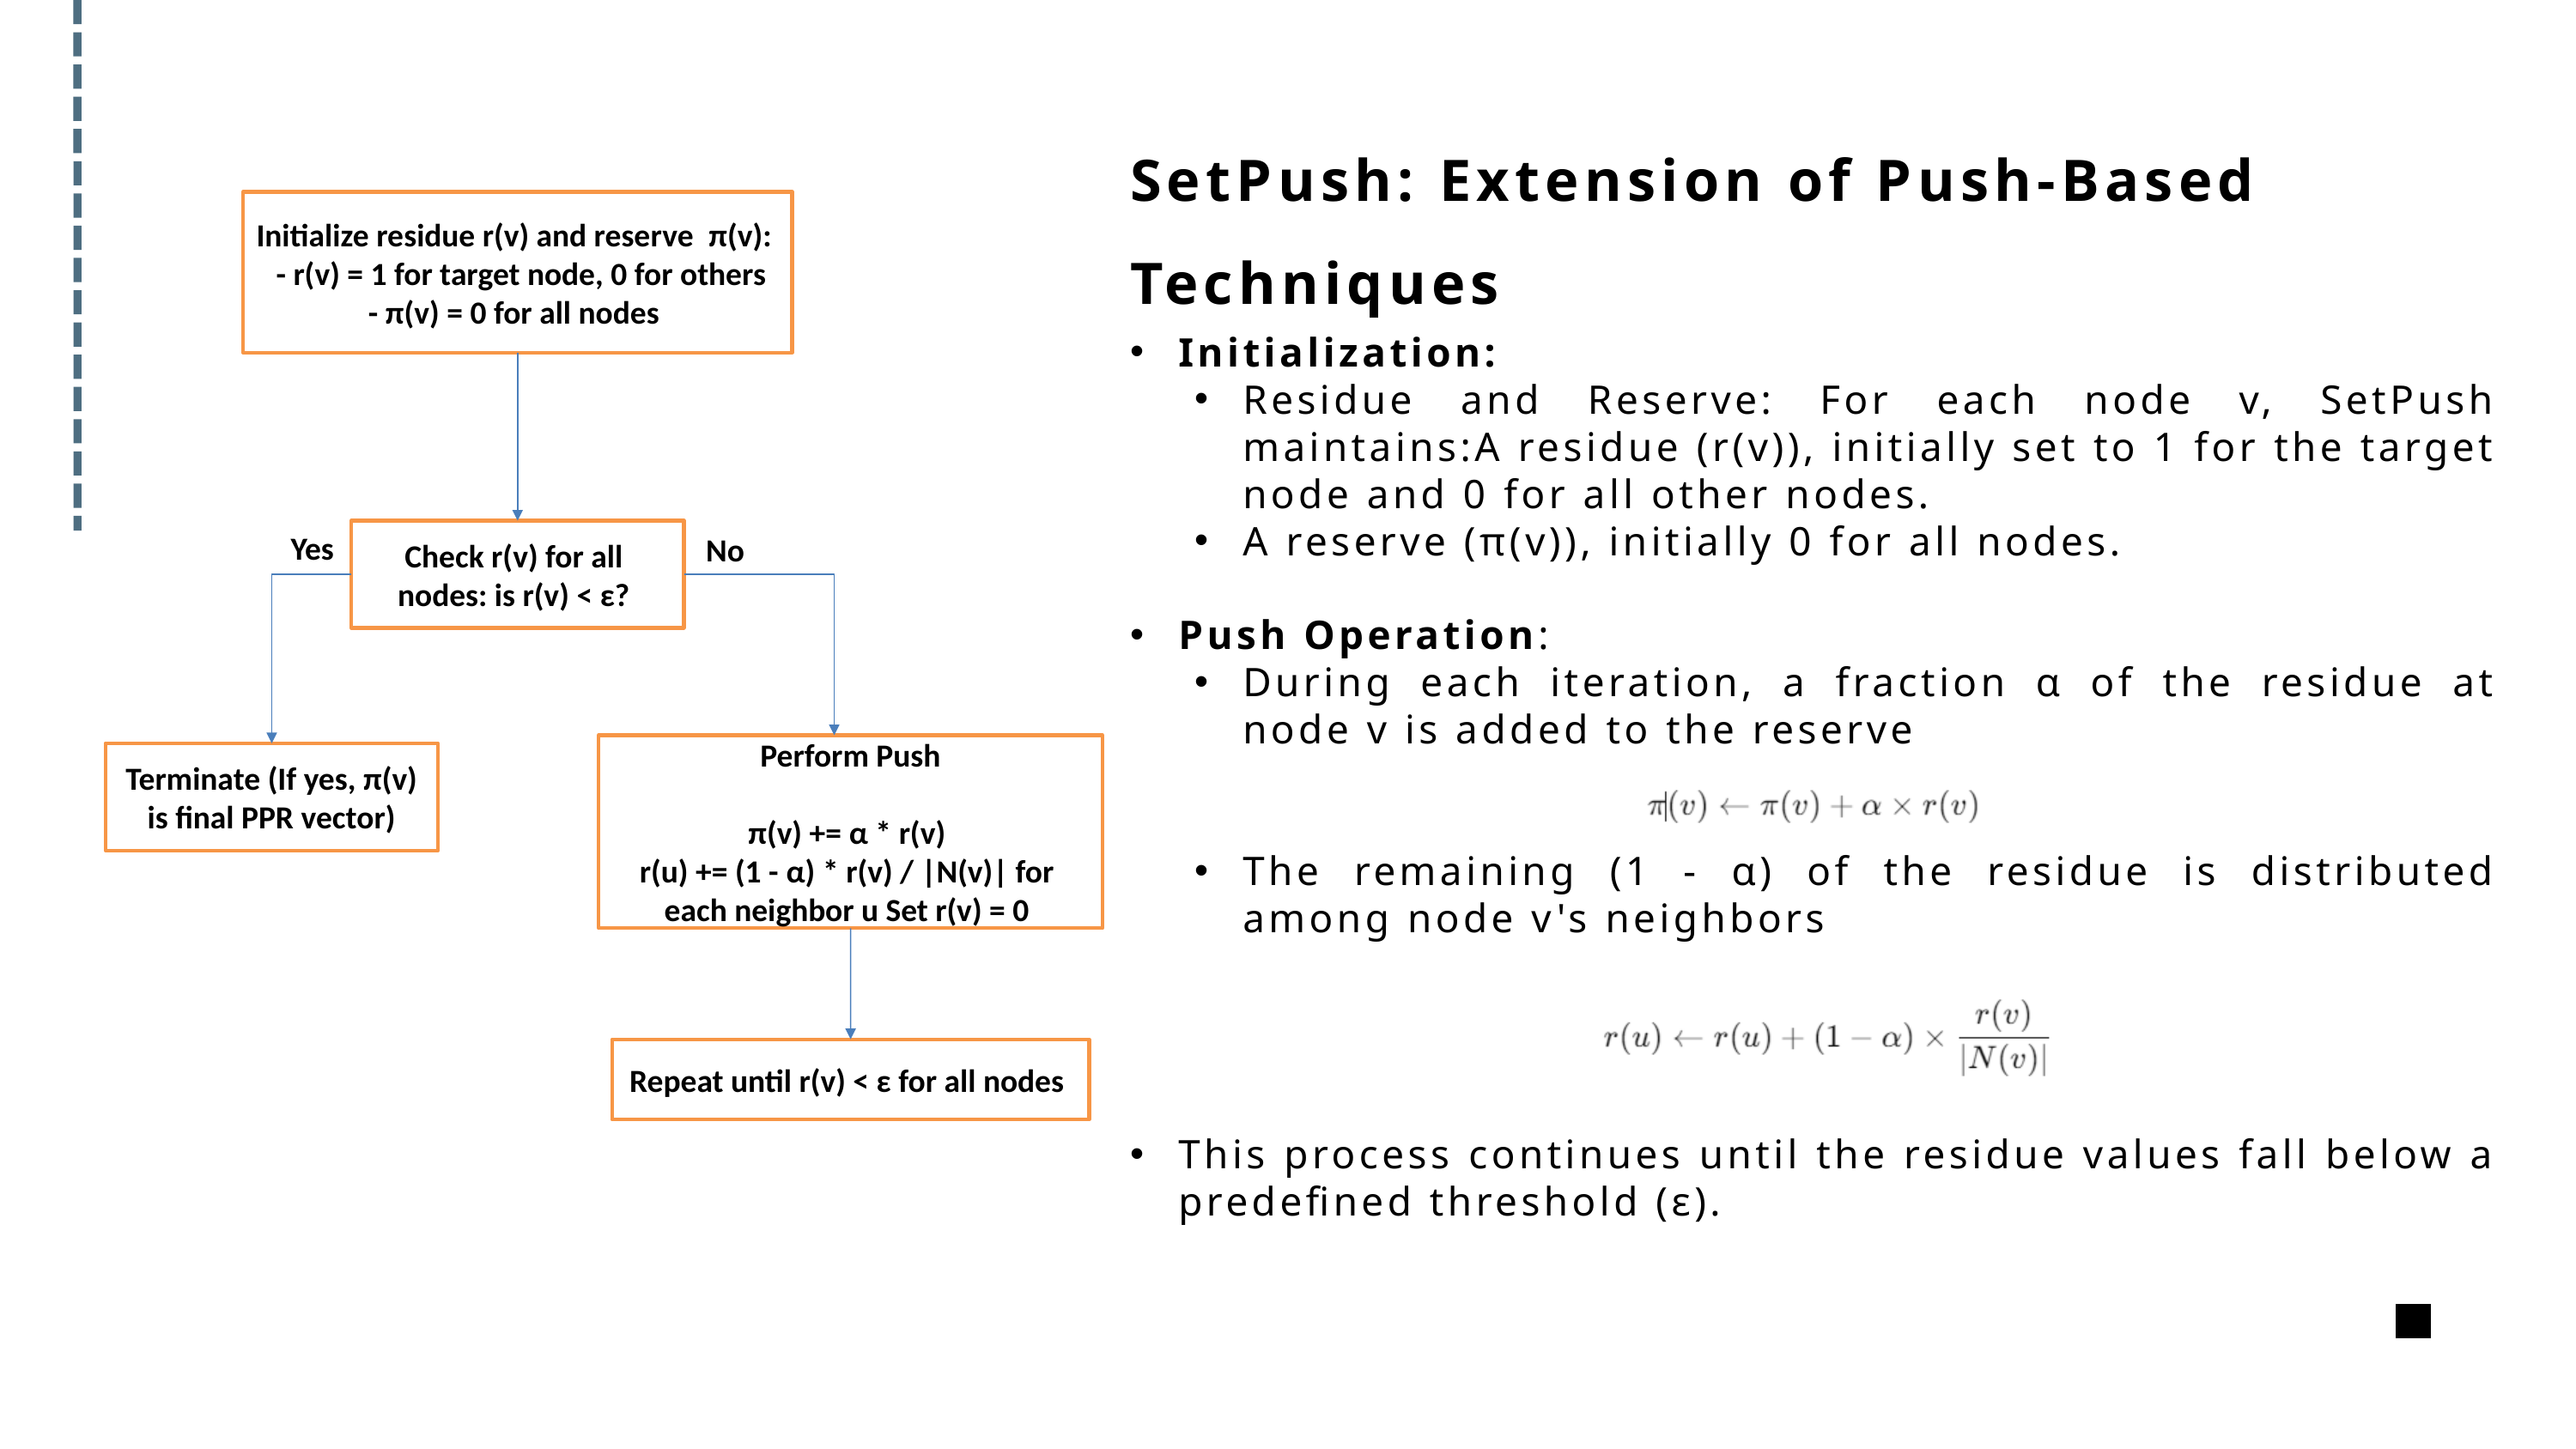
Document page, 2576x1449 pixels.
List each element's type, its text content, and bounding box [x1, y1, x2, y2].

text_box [683, 573, 835, 736]
text_box Check r(v) for all nodes: is r(v) < ε? [349, 518, 686, 630]
text_box Repeat until r(v) < ε for all nodes [611, 1038, 1091, 1121]
text_box Initialization: Residue and Reserve: For each node v, SetPush maintains:A residue (r(v)), initially set to 1 for the target node and 0 for all other nodes. A reserve (π(v)), initially 0 for all nodes. Push Operation: During each iteration, a fraction α of the residue at node v is added to the reserve The remaining (1 - α) of the residue is distributed among node v's neighbors This process continues until the residue values fall below a predefined threshold (ε). [1130, 327, 2499, 1224]
text_box No [686, 523, 764, 573]
text_box SetPush: Extension of Push-Based Techniques [1129, 109, 2529, 316]
picture [1636, 779, 1993, 834]
picture [1570, 976, 2088, 1088]
text_box Initialize residue r(v) and reserve π(v): - r(v) = 1 for target node, 0 for others - π(v) = 0 for all nodes [241, 190, 794, 355]
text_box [271, 573, 352, 744]
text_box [2396, 1303, 2432, 1339]
text_box Terminate (If yes, π(v) is final PPR vector) [104, 742, 440, 852]
text_box Yes [273, 521, 351, 573]
text_box Perform Push π(v) += α * r(v) r(u) += (1 - α) * r(v) / |N(v)| for each neighbor u Set r(v) = 0 [597, 733, 1104, 930]
